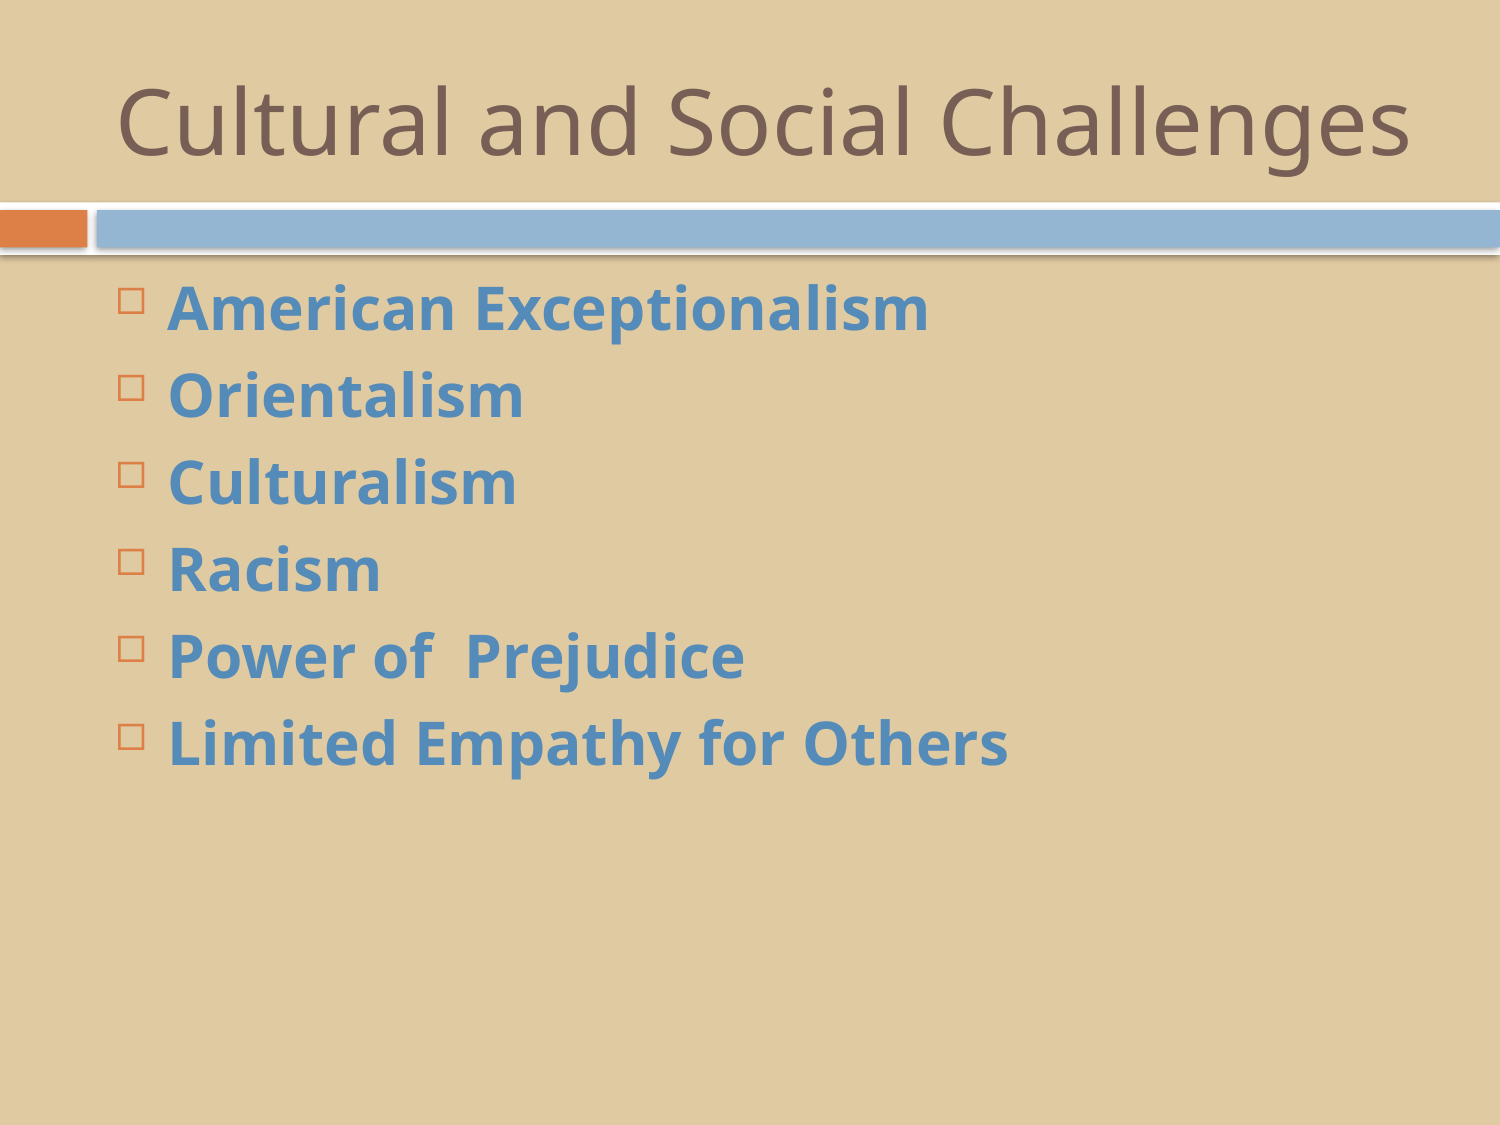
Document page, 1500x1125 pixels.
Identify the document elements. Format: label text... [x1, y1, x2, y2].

list American Exceptionalism Orientalism Culturalism Racism Power of Prejudice Limited Empathy for Others [100, 262, 1438, 1000]
title Cultural and Social Challenges [100, 37, 1438, 200]
